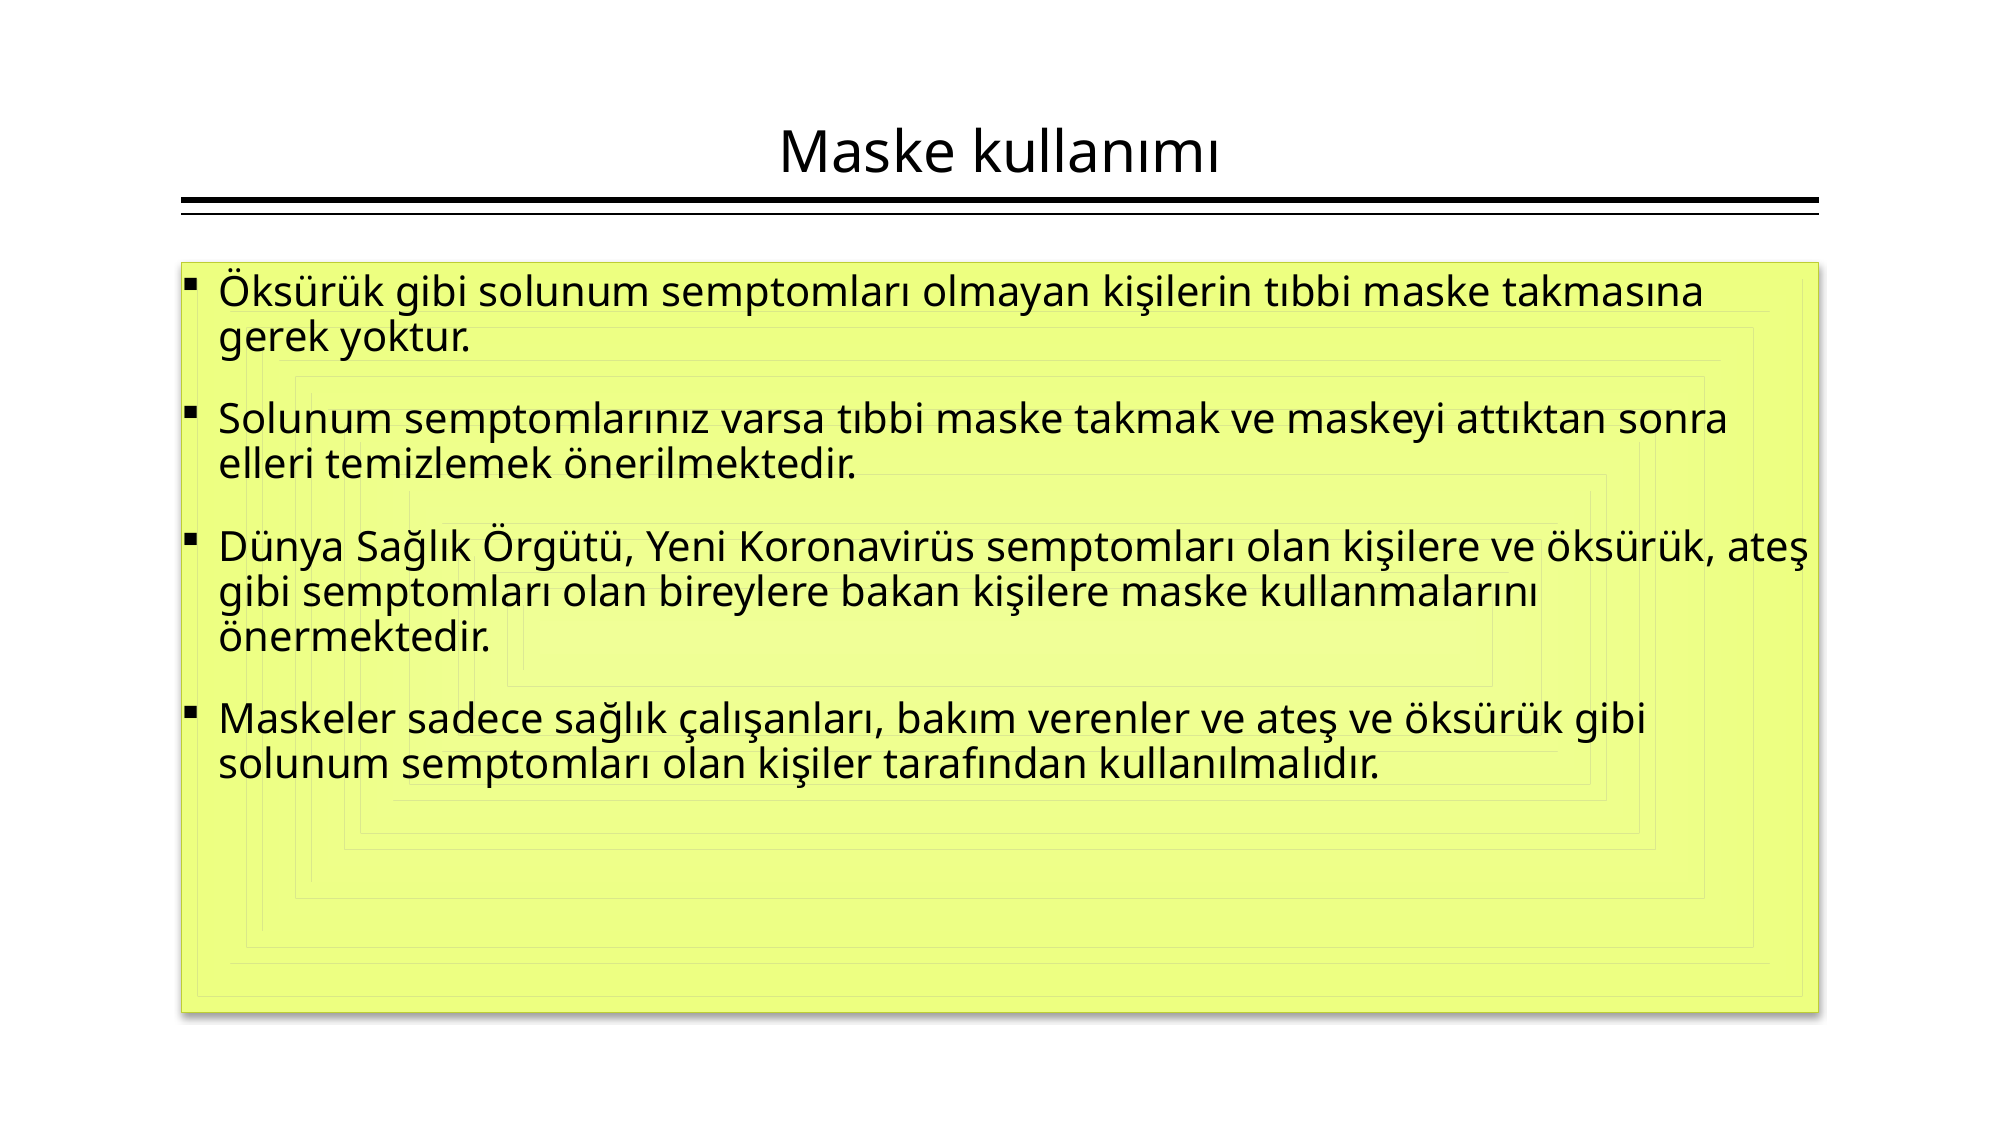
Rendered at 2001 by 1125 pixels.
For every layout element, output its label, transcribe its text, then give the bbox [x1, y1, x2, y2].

list Öksürük gibi solunum semptomları olmayan kişilerin tıbbi maske takmasına gerek yoktur. Solunum semptomlarınız varsa tıbbi maske takmak ve maskeyi attıktan sonra elleri temizlemek önerilmektedir. Dünya Sağlık Örgütü, Yeni Koronavirüs semptomları olan kişilere ve öksürük, ateş gibi semptomları olan bireylere bakan kişilere maske kullanmalarını önermektedir. Maskeler sadece sağlık çalışanları, bakım verenler ve ateş ve öksürük gibi solunum semptomları olan kişiler tarafından kullanılmalıdır. [181, 262, 1819, 1013]
title Maske kullanımı [181, 12, 1819, 193]
